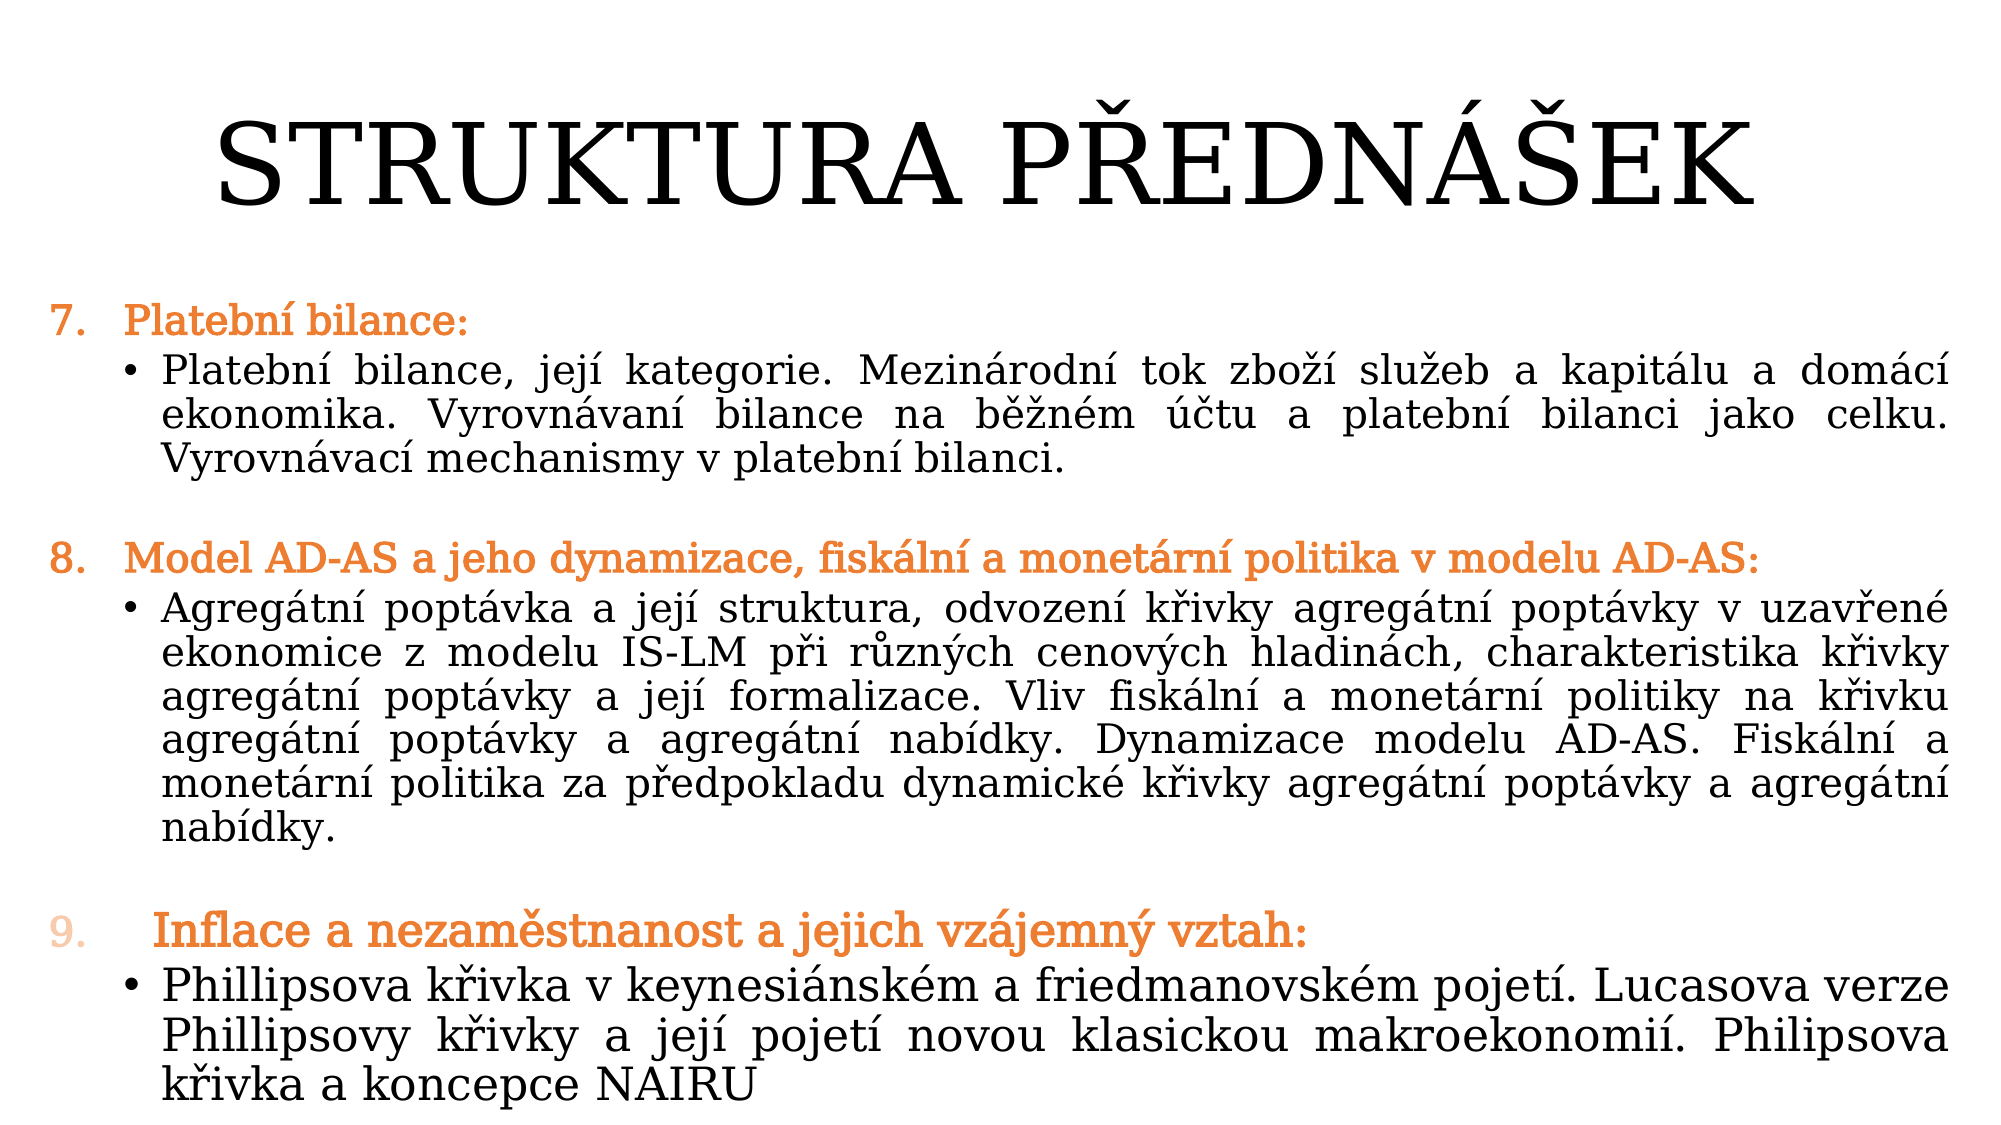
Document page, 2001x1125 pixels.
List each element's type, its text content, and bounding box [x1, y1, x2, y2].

list Platební bilance: Platební bilance, její kategorie. Mezinárodní tok zboží služeb a kapitálu a domácí ekonomika. Vyrovnávaní bilance na běžném účtu a platební bilanci jako celku. Vyrovnávací mechanismy v platební bilanci. Model AD-AS a jeho dynamizace, fiskální a monetární politika v modelu AD-AS: Agregátní poptávka a její struktura, odvození křivky agregátní poptávky v uzavřené ekonomice z modelu IS-LM při různých cenových hladinách, charakteristika křivky agregátní poptávky a její formalizace. Vliv fiskální a monetární politiky na křivku agregátní poptávky a agregátní nabídky. Dynamizace modelu AD-AS. Fiskální a monetární politika za předpokladu dynamické křivky agregátní poptávky a agregátní nabídky. 9. Inflace a nezaměstnanost a jejich vzájemný vztah: Phillipsova křivka v keynesiánském a friedmanovském pojetí. Lucasova verze Phillipsovy křivky a její pojetí novou klasickou makroekonomií. Philipsova křivka a koncepce NAIRU [33, 291, 1967, 1113]
title STRUKTURA PŘEDNÁŠEK [137, 59, 1863, 278]
